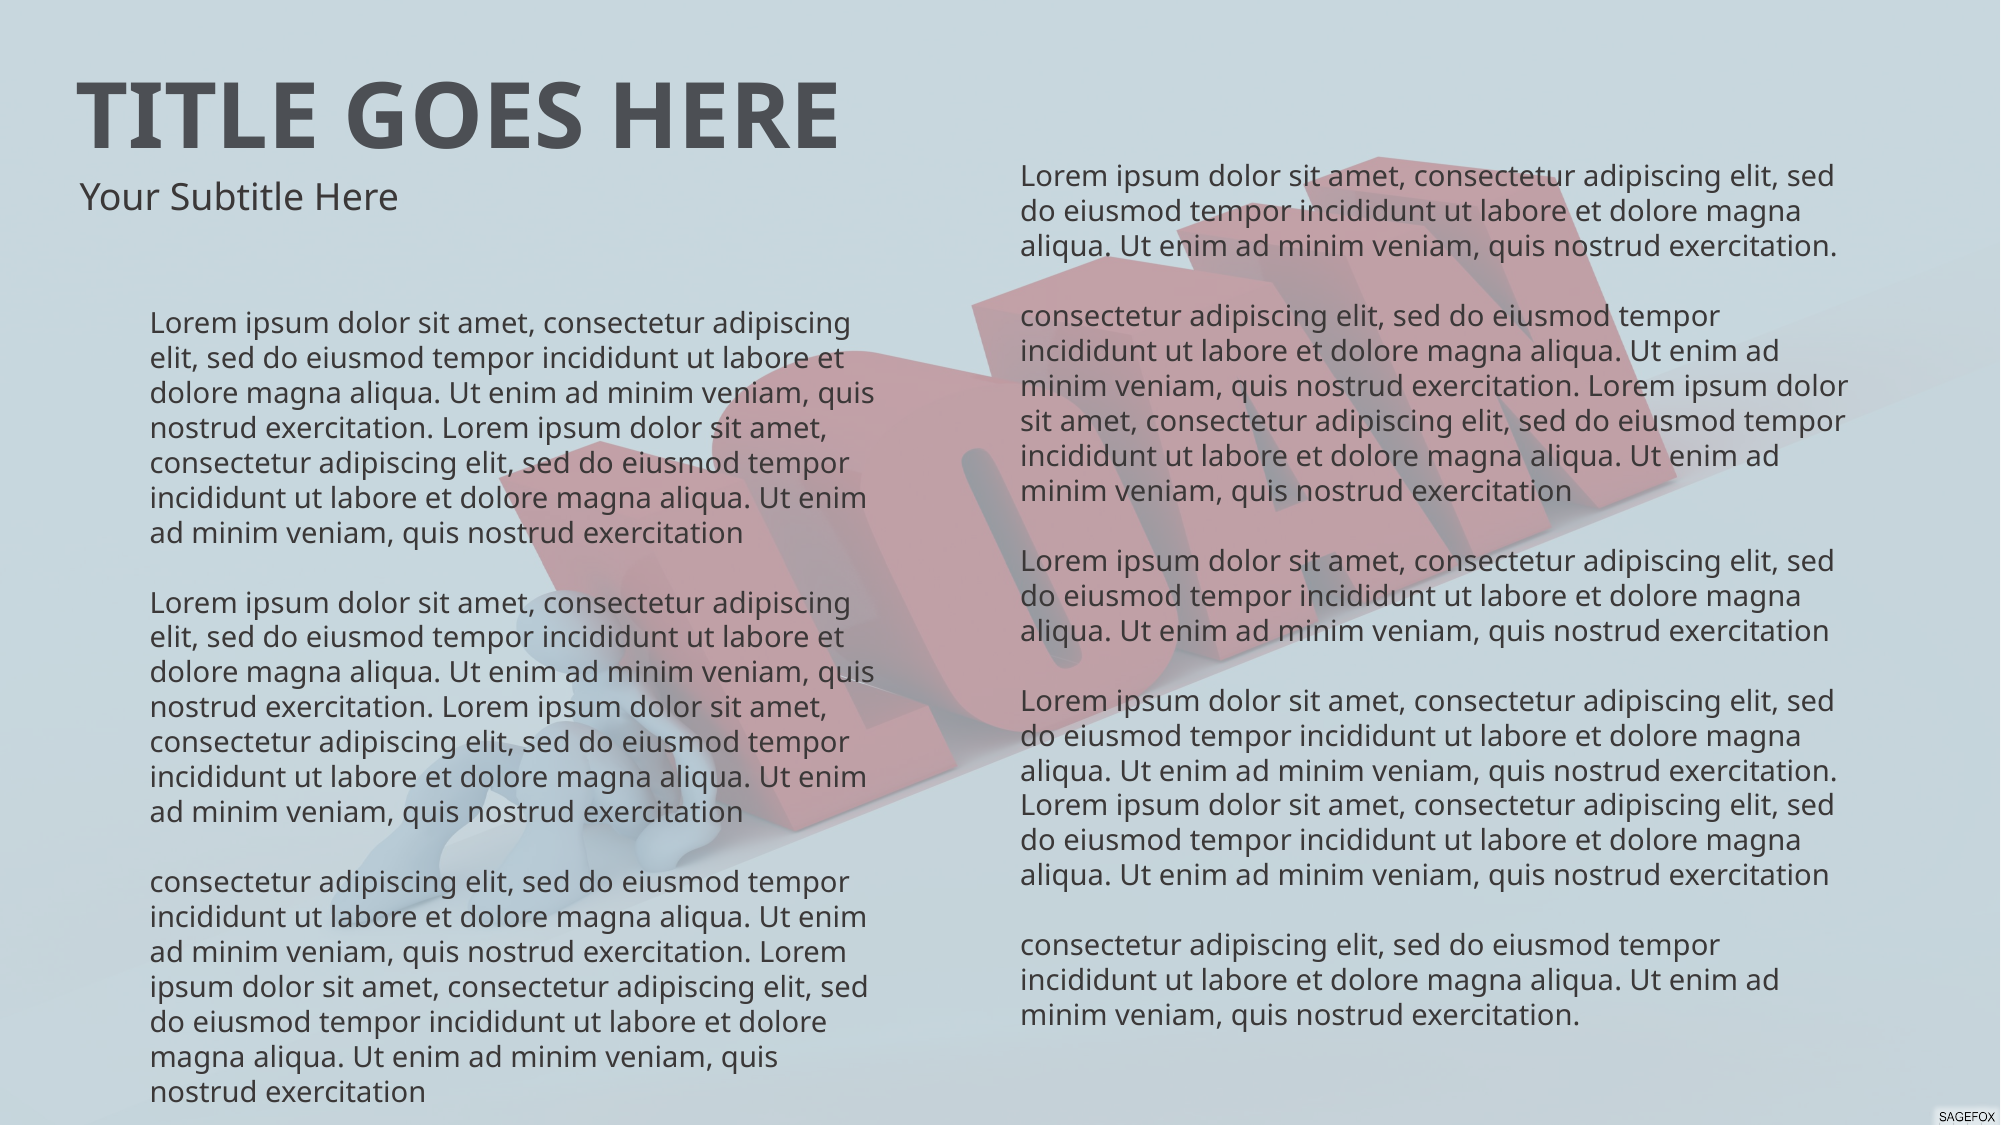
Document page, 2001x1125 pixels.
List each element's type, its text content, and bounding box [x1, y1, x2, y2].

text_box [60, 49, 1020, 227]
picture [1936, 1111, 1997, 1125]
text_box Lorem ipsum dolor sit amet, consectetur adipiscing elit, sed do eiusmod tempor incididunt ut labore et dolore magna aliqua. Ut enim ad minim veniam, quis nostrud exercitation. Lorem ipsum dolor sit amet, consectetur adipiscing elit, sed do eiusmod tempor incididunt ut labore et dolore magna aliqua. Ut enim ad minim veniam, quis nostrud exercitation Lorem ipsum dolor sit amet, consectetur adipiscing elit, sed do eiusmod tempor incididunt ut labore et dolore magna aliqua. Ut enim ad minim veniam, quis nostrud exercitation. Lorem ipsum dolor sit amet, consectetur adipiscing elit, sed do eiusmod tempor incididunt ut labore et dolore magna aliqua. Ut enim ad minim veniam, quis nostrud exercitation consectetur adipiscing elit, sed do eiusmod tempor incididunt ut labore et dolore magna aliqua. Ut enim ad minim veniam, quis nostrud exercitation. Lorem ipsum dolor sit amet, consectetur adipiscing elit, sed do eiusmod tempor incididunt ut labore et dolore magna aliqua. Ut enim ad minim veniam, quis nostrud exercitation [134, 296, 897, 1125]
text_box Lorem ipsum dolor sit amet, consectetur adipiscing elit, sed do eiusmod tempor incididunt ut labore et dolore magna aliqua. Ut enim ad minim veniam, quis nostrud exercitation. consectetur adipiscing elit, sed do eiusmod tempor incididunt ut labore et dolore magna aliqua. Ut enim ad minim veniam, quis nostrud exercitation. Lorem ipsum dolor sit amet, consectetur adipiscing elit, sed do eiusmod tempor incididunt ut labore et dolore magna aliqua. Ut enim ad minim veniam, quis nostrud exercitation Lorem ipsum dolor sit amet, consectetur adipiscing elit, sed do eiusmod tempor incididunt ut labore et dolore magna aliqua. Ut enim ad minim veniam, quis nostrud exercitation Lorem ipsum dolor sit amet, consectetur adipiscing elit, sed do eiusmod tempor incididunt ut labore et dolore magna aliqua. Ut enim ad minim veniam, quis nostrud exercitation. Lorem ipsum dolor sit amet, consectetur adipiscing elit, sed do eiusmod tempor incididunt ut labore et dolore magna aliqua. Ut enim ad minim veniam, quis nostrud exercitation consectetur adipiscing elit, sed do eiusmod tempor incididunt ut labore et dolore magna aliqua. Ut enim ad minim veniam, quis nostrud exercitation. [1005, 150, 1876, 1039]
